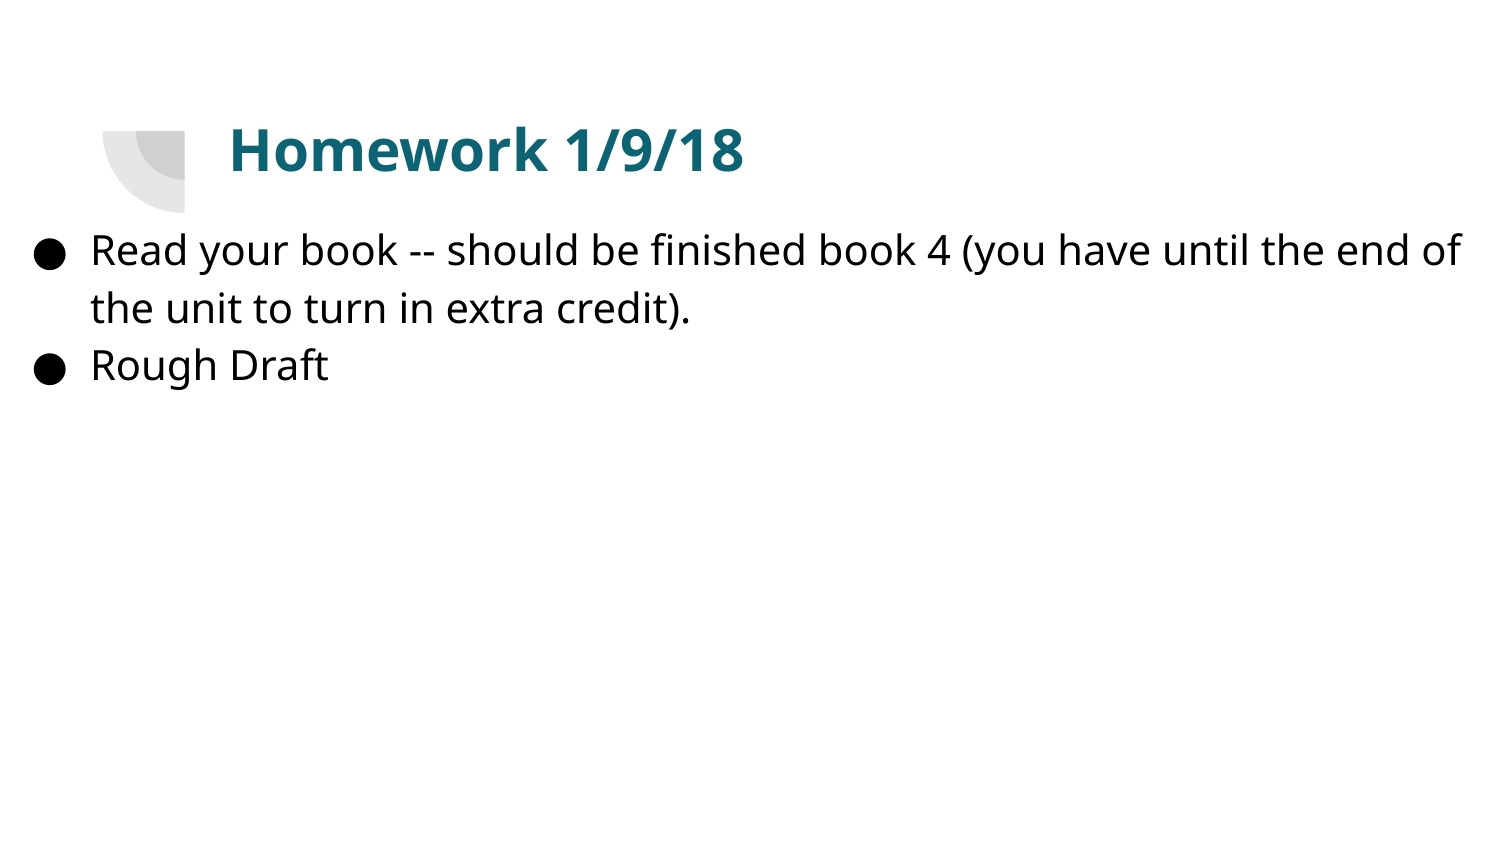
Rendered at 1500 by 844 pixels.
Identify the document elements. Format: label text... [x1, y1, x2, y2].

title Homework 1/9/18 [213, 98, 1368, 201]
list Read your book -- should be finished book 4 (you have until the end of the unit to turn in extra credit). Rough Draft [0, 201, 1481, 619]
